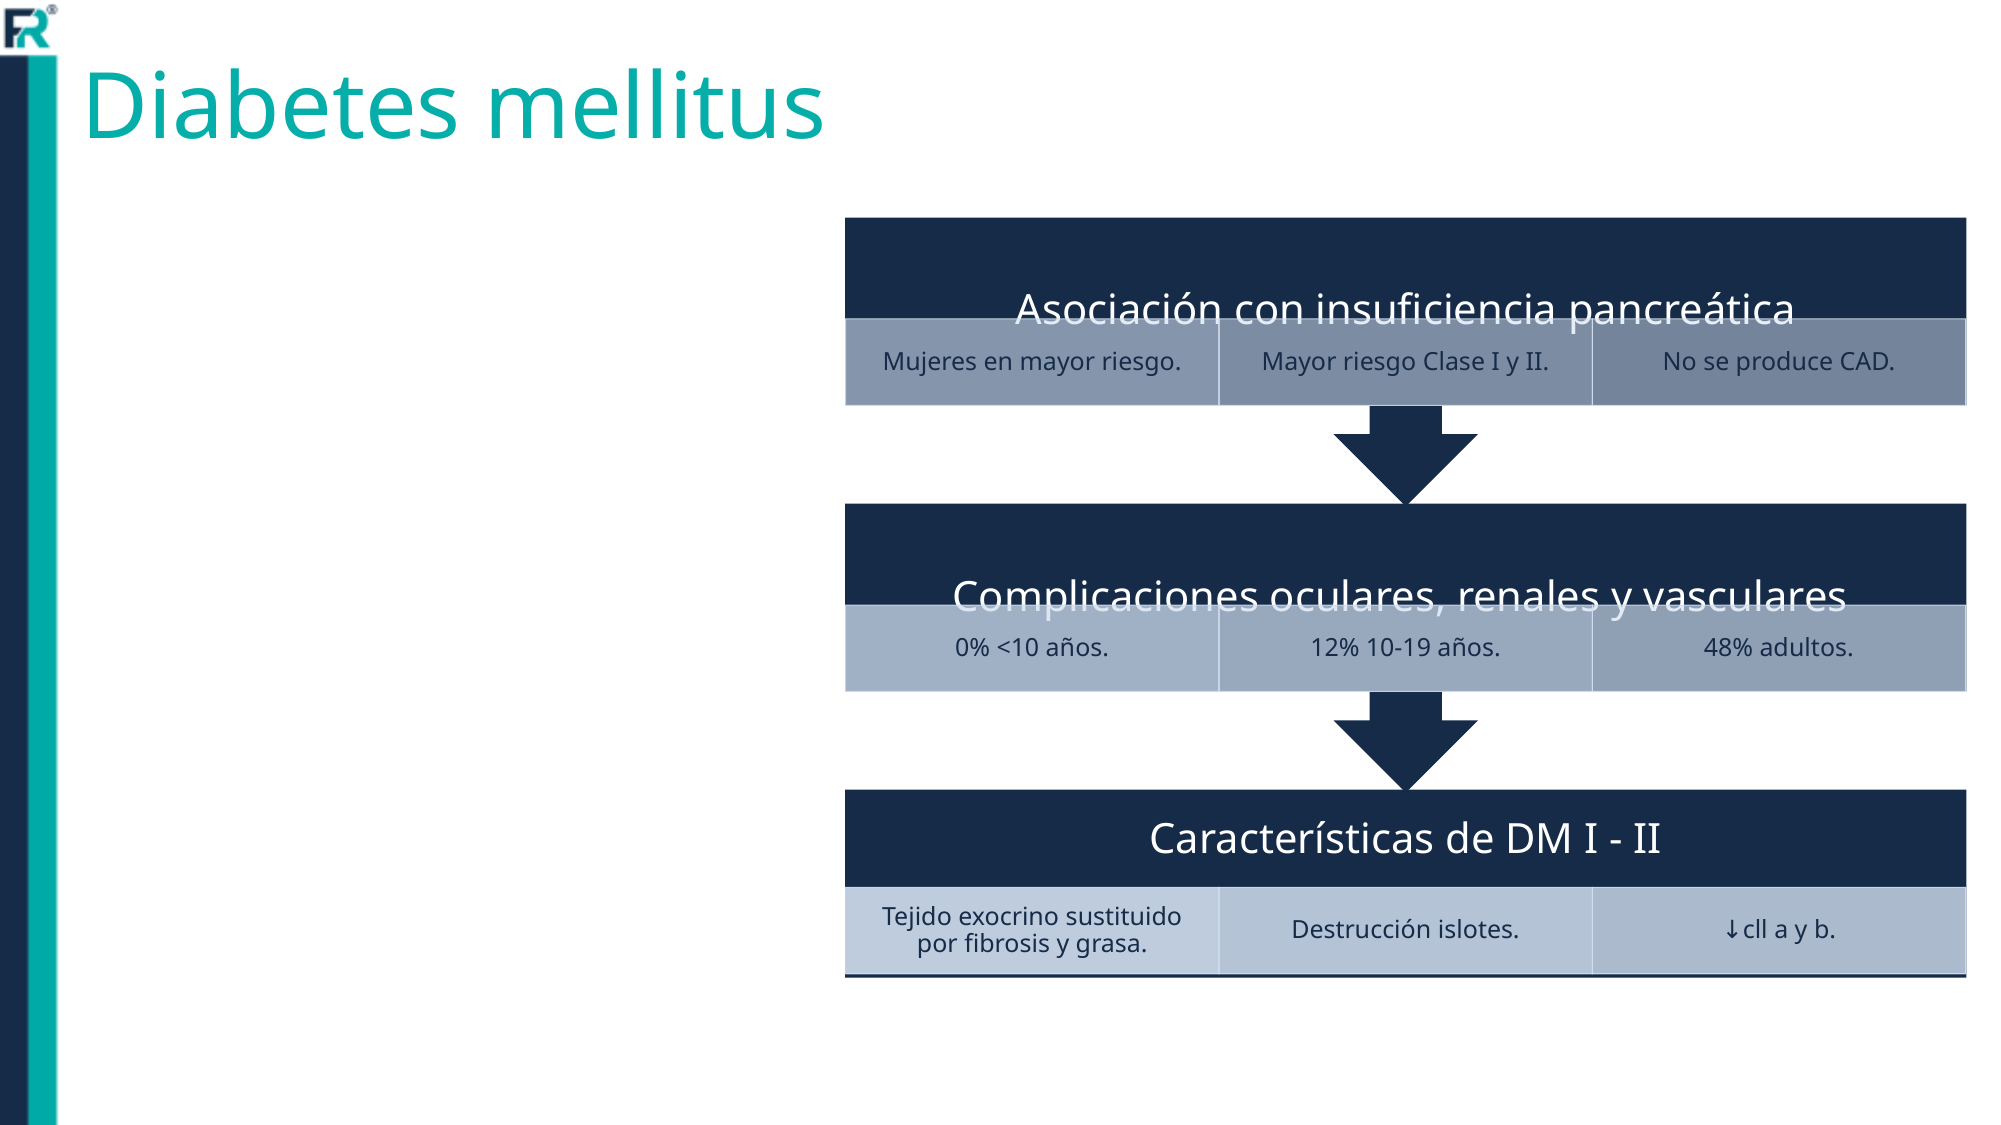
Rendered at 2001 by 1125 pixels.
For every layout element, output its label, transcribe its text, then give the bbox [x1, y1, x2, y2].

title Diabetes mellitus [66, 0, 1792, 218]
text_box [845, 217, 1967, 978]
picture [0, 0, 2001, 1125]
